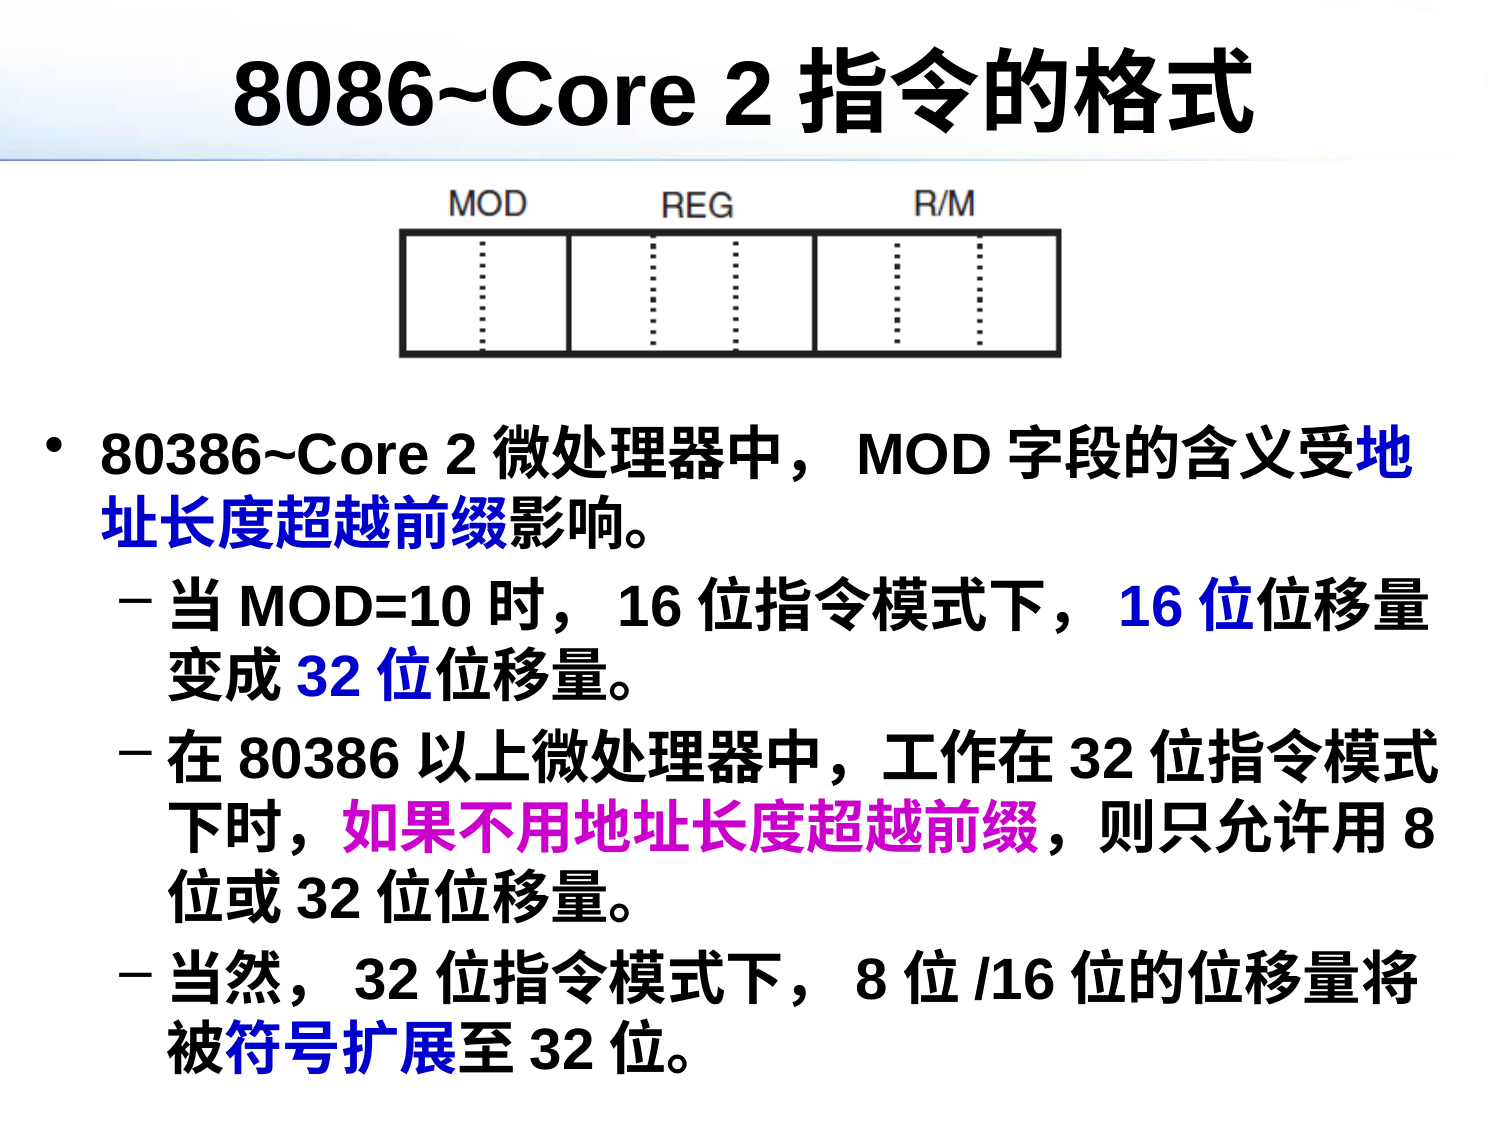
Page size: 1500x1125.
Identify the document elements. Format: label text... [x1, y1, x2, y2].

picture [383, 172, 1085, 386]
picture [0, 0, 1500, 161]
list 80386~Core 2微处理器中，MOD字段的含义受地址长度超越前缀影响。 当MOD=10时，16位指令模式下，16位位移量变成32位位移量。 在80386以上微处理器中，工作在32位指令模式下时，如果不用地址长度超越前缀，则只允许用8位或32位位移量。 当然，32位指令模式下，8位/16位的位移量将被符号扩展至32位。 [29, 408, 1471, 1083]
title 8086~Core 2指令的格式 [29, 31, 1459, 147]
